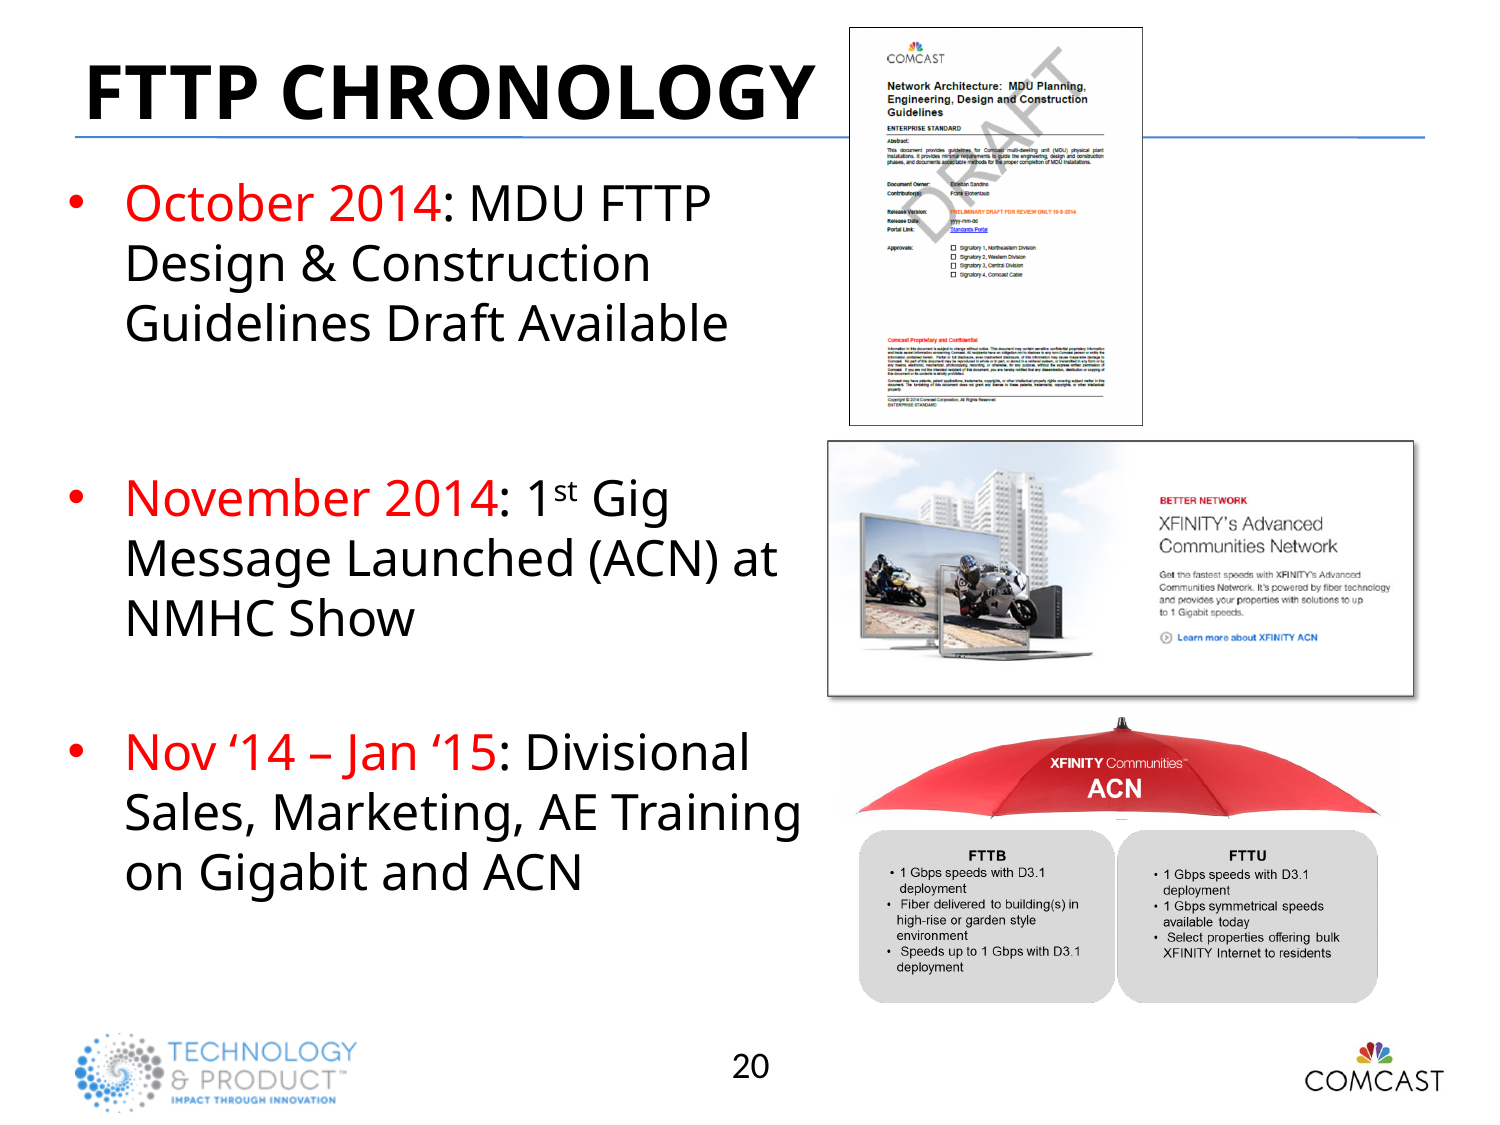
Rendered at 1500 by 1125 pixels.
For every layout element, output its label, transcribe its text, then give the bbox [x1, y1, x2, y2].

picture [1292, 1028, 1452, 1118]
title FTTP Chronology [68, 49, 843, 147]
picture [849, 26, 1144, 426]
list October 2014: MDU FTTP Design & Construction Guidelines Draft Available November 2014: 1st Gig Message Launched (ACN) at NMHC Show Nov ‘14 – Jan ‘15: Divisional Sales, Marketing, AE Training on Gigabit and ACN [52, 164, 825, 990]
picture [836, 711, 1398, 1003]
picture [824, 437, 1423, 706]
title FTTP Chronology [1147, 49, 1419, 147]
text_box 20 [575, 1033, 926, 1094]
picture [75, 1033, 357, 1113]
